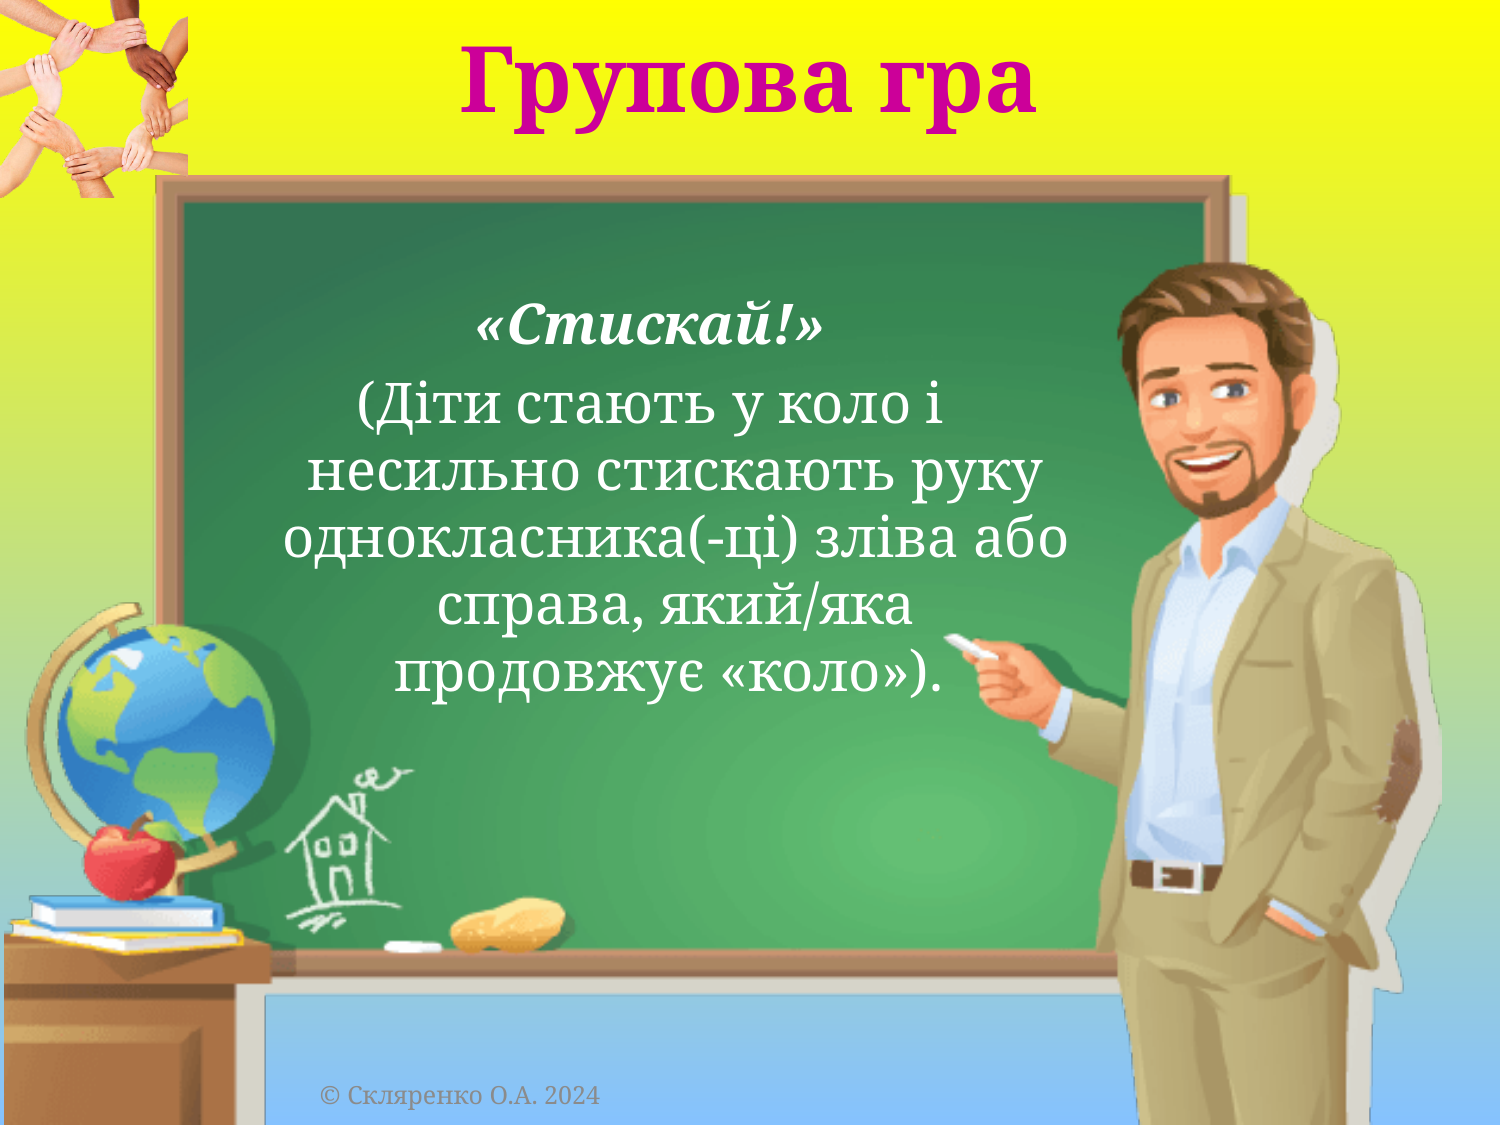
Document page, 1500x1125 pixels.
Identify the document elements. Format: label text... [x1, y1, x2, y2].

picture [0, 0, 1442, 1125]
title Групова гра [188, 0, 1425, 153]
